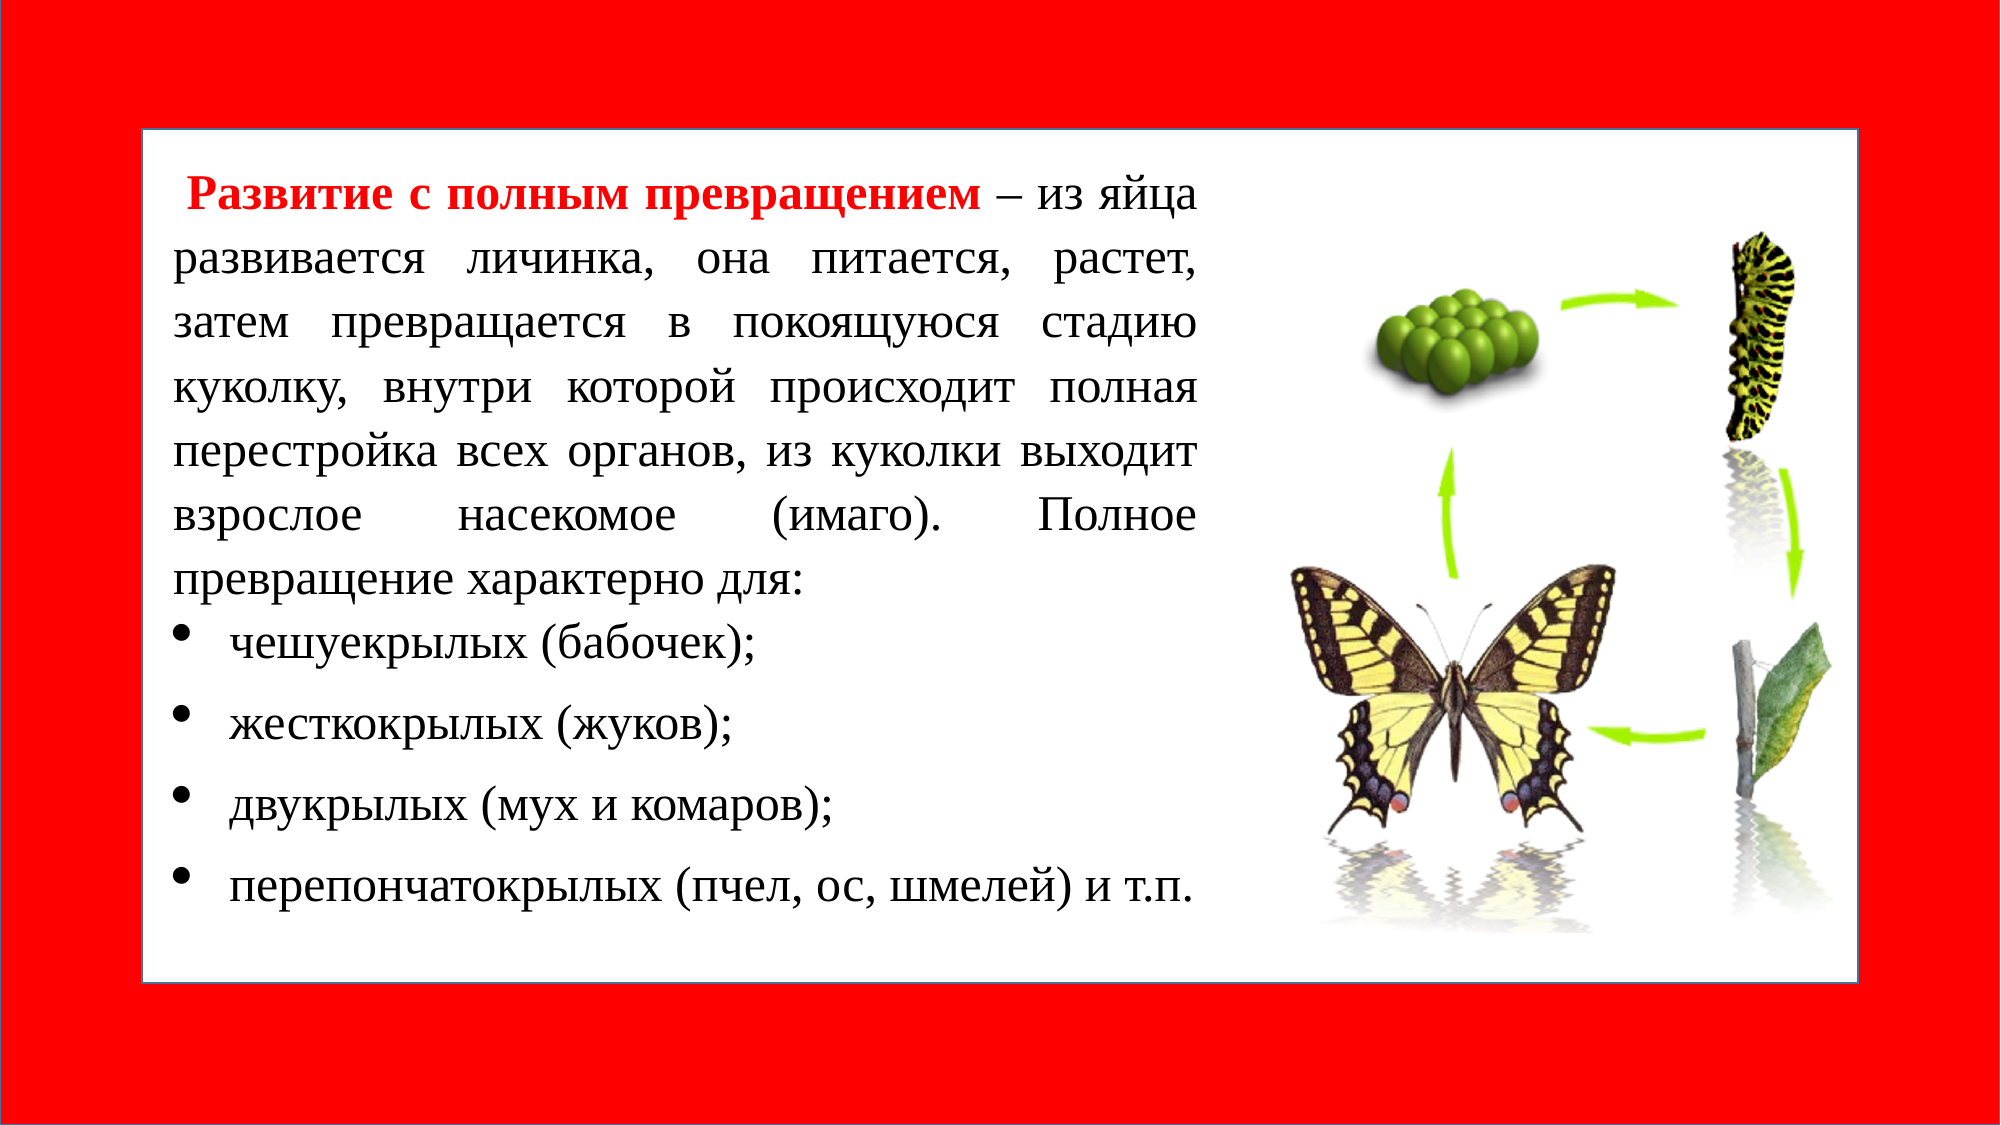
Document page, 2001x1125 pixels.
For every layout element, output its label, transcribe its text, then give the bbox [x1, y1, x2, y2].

text_box Развитие с полным превращением – из яйца развивается личинка, она питается, растет, затем превращается в покоящуюся стадию куколку, внутри которой происходит полная перестройка всех органов, из куколки выходит взрослое насекомое (имаго). Полное превращение характерно для: чешуекрылых (бабочек); жесткокрылых (жуков); двукрылых (мух и комаров); перепончатокрылых (пчел, ос, шмелей) и т.п. [158, 147, 1213, 919]
text_box [0, 0, 2000, 1125]
picture [1256, 179, 1956, 933]
